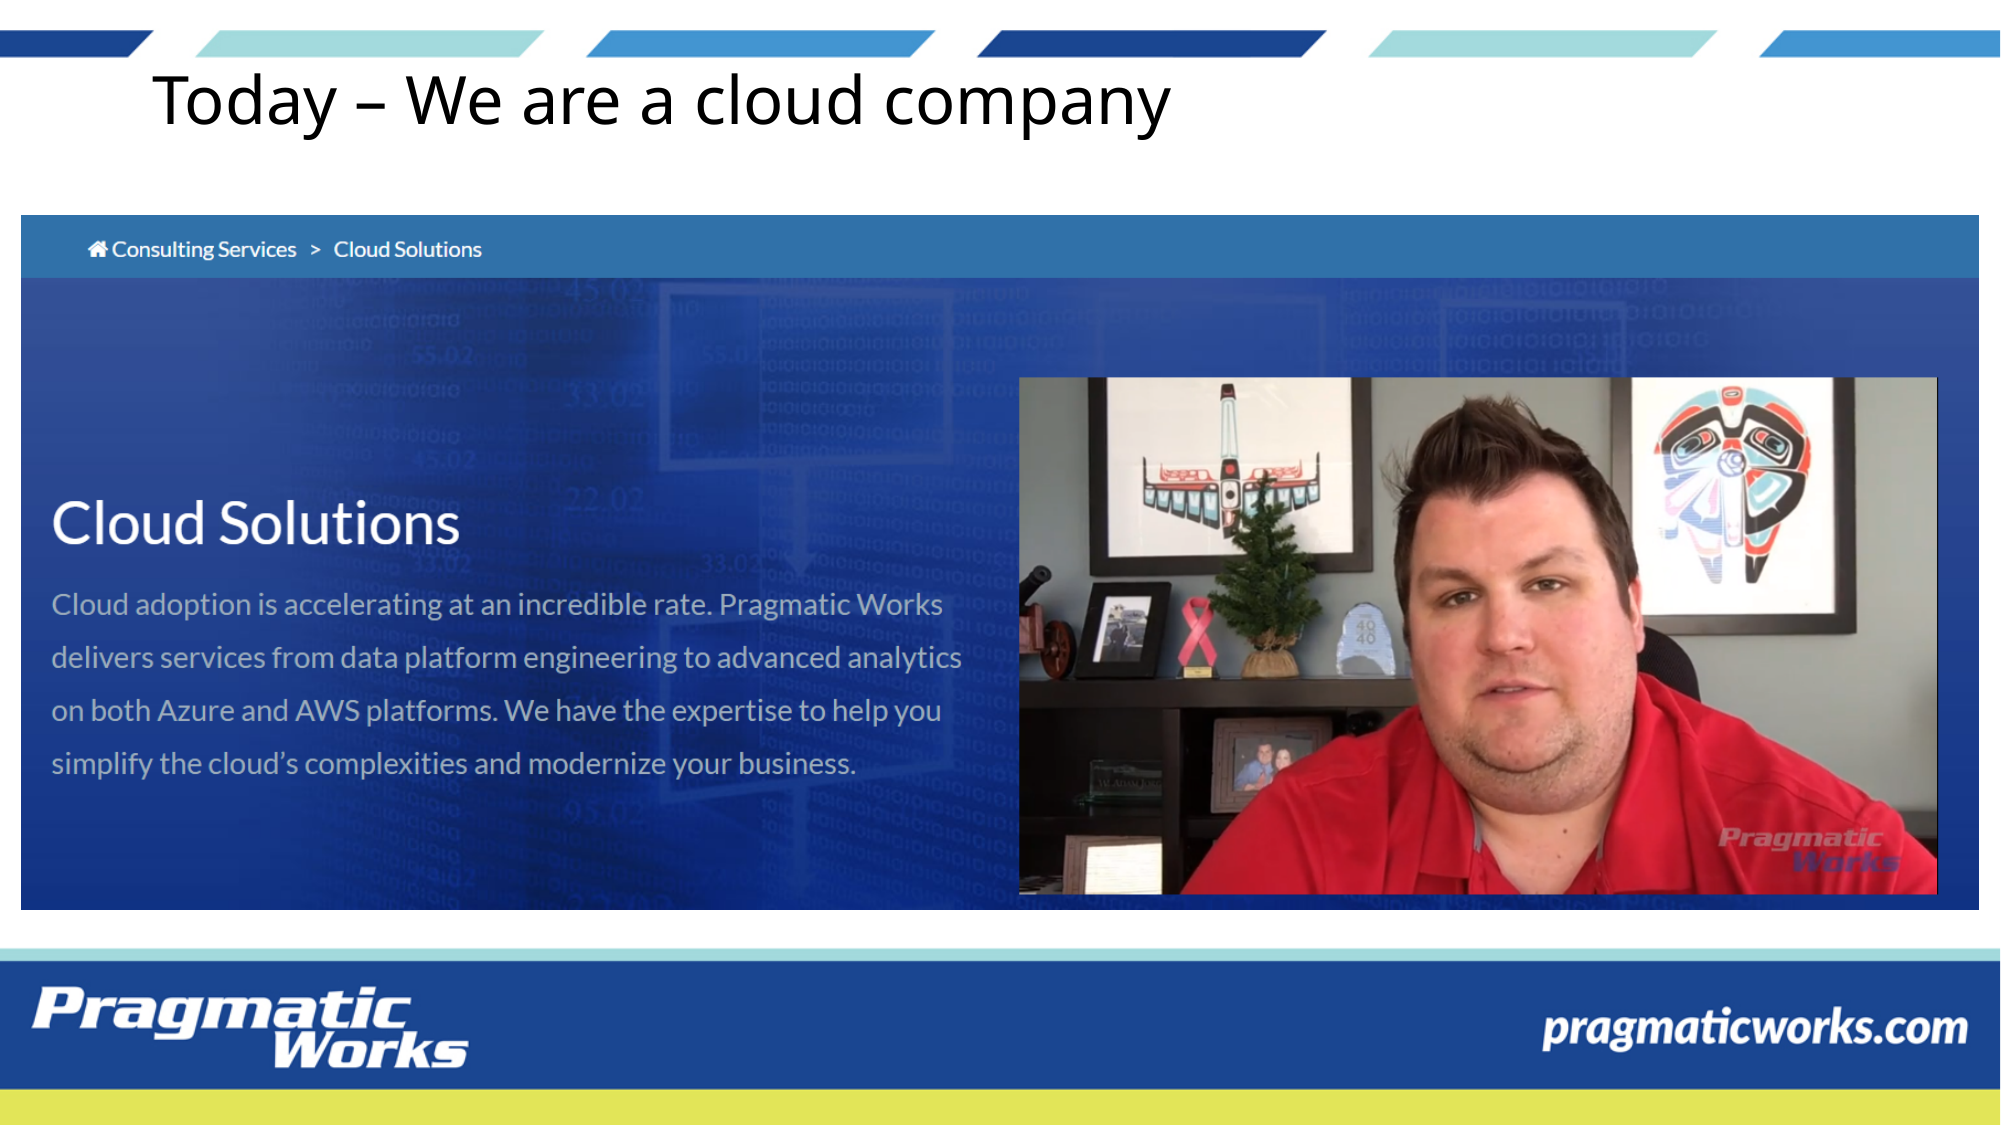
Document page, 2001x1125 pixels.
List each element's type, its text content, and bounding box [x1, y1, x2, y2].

title Today – We are a cloud company [137, 59, 1863, 215]
picture [0, 0, 2001, 1125]
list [21, 215, 1979, 910]
